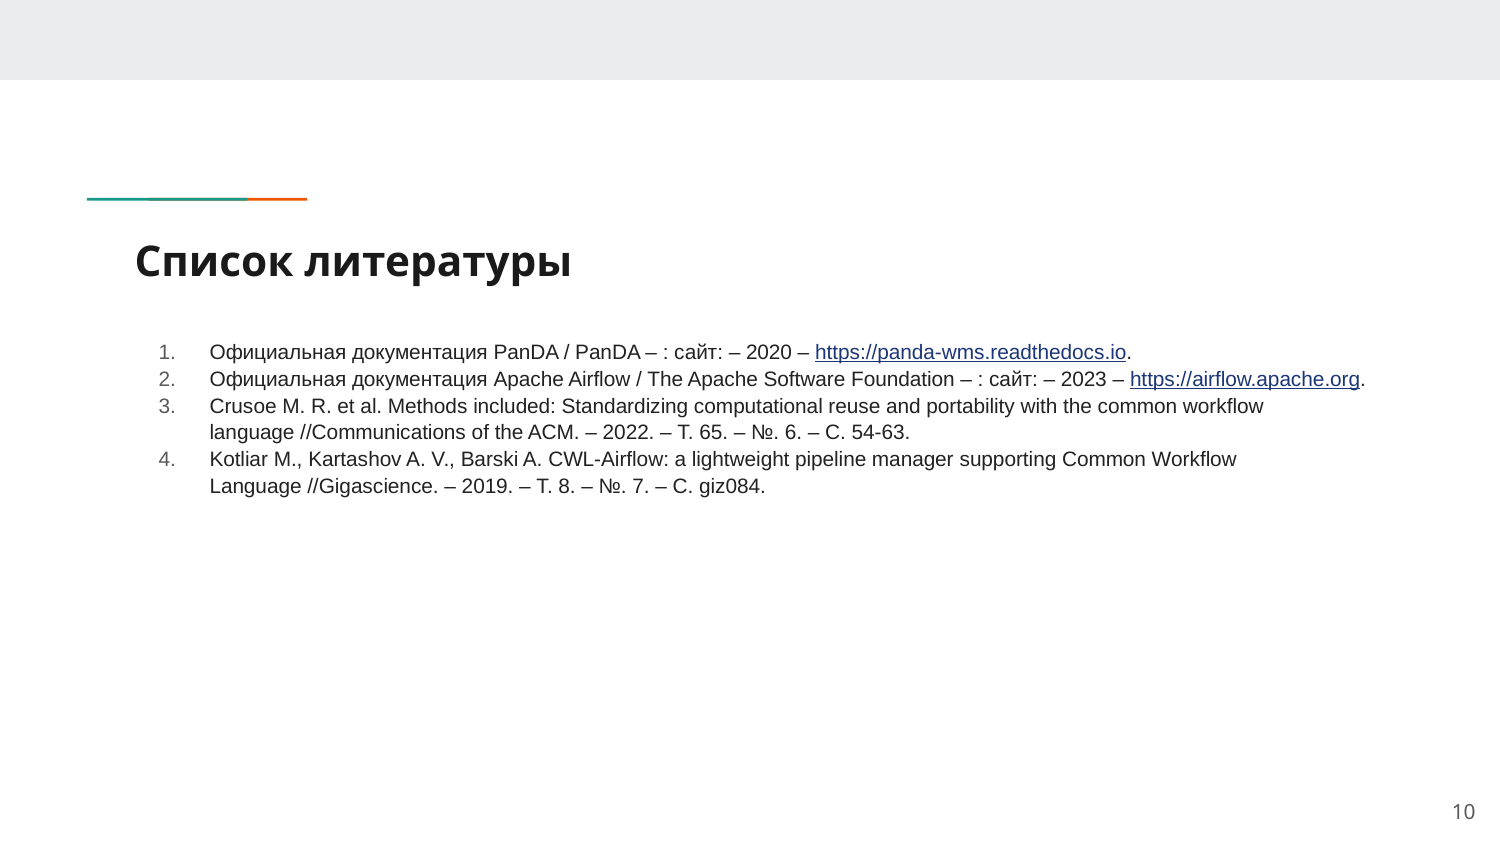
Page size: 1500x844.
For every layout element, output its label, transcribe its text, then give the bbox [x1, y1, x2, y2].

slide_number ‹#› [1400, 779, 1491, 844]
list Официальная документация PanDA / PanDA – : сайт: – 2020 – https://panda-wms.readthedocs.io. Официальная документация Apache Airflow / The Apache Software Foundation – : сайт: – 2023 – https://airflow.apache.org. Crusoe M. R. et al. Methods included: Standardizing computational reuse and portability with the common workflow language //Communications of the ACM. – 2022. – Т. 65. – №. 6. – С. 54-63. Kotliar M., Kartashov A. V., Barski A. CWL-Airflow: a lightweight pipeline manager supporting Common Workflow Language //Gigascience. – 2019. – Т. 8. – №. 7. – С. giz084. [119, 322, 1381, 792]
title Список литературы [119, 216, 1381, 305]
